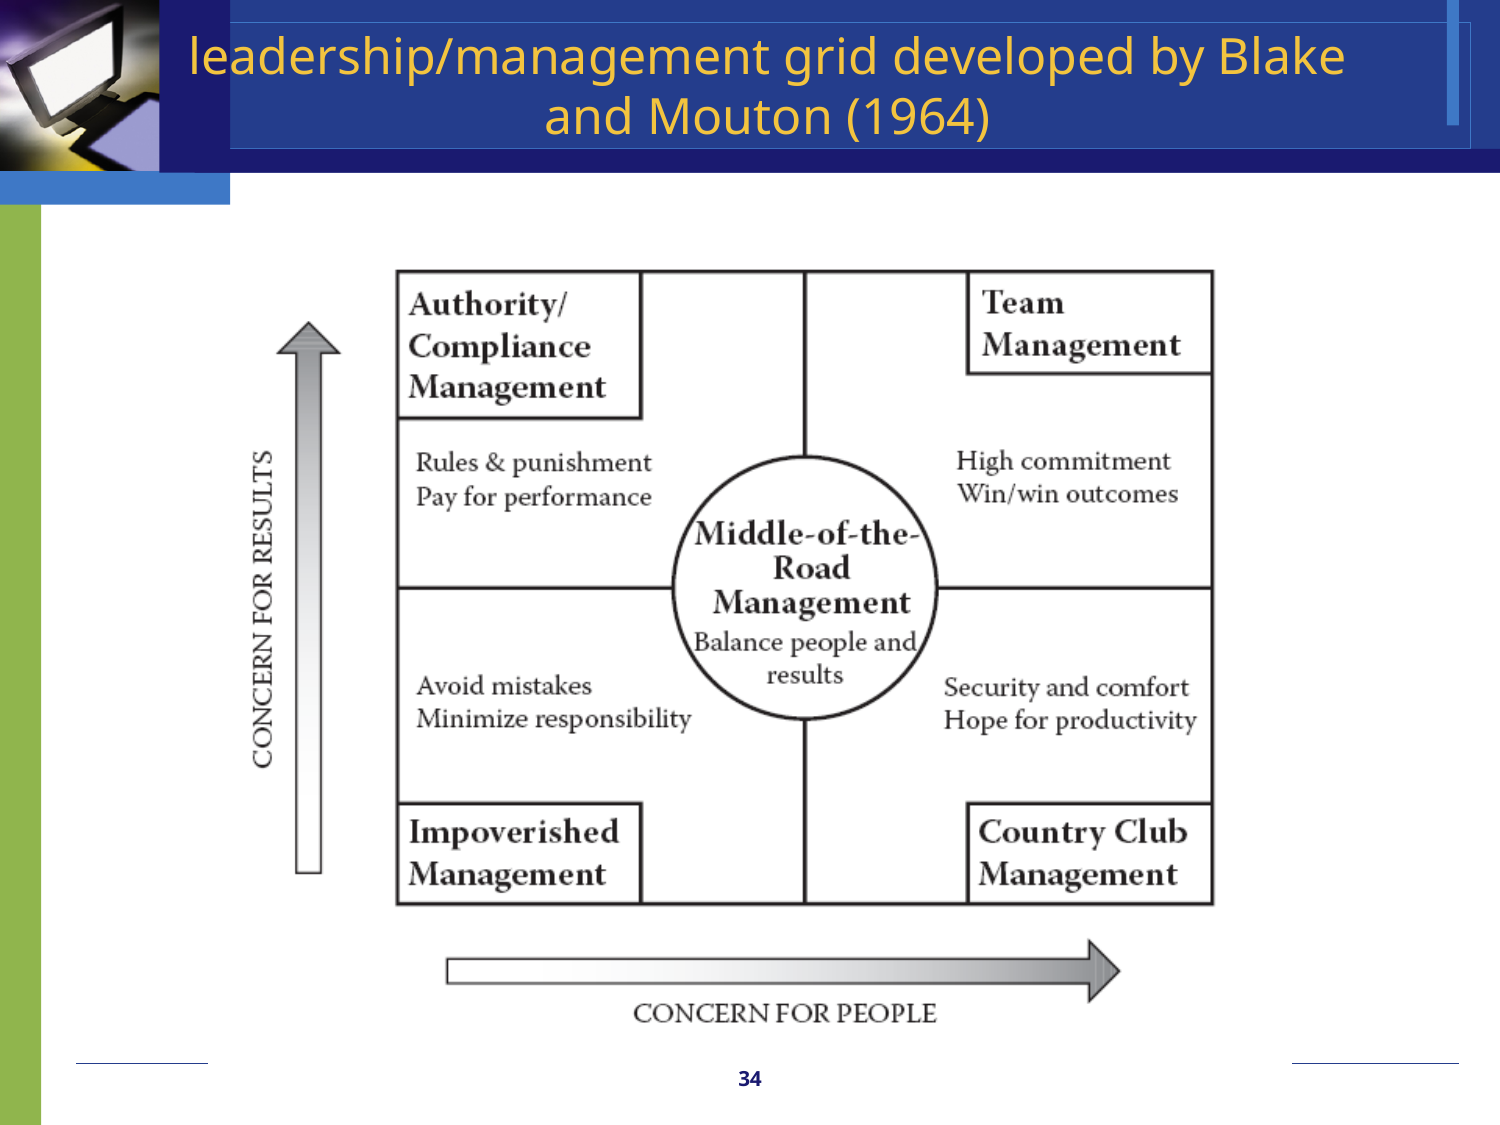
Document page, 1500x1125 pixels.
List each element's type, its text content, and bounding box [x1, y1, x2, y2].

slide_number 34 [574, 1076, 926, 1096]
picture [0, 0, 159, 171]
title leadership/management grid developed by Blake and Mouton (1964) [122, 38, 1413, 131]
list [208, 206, 1292, 1069]
